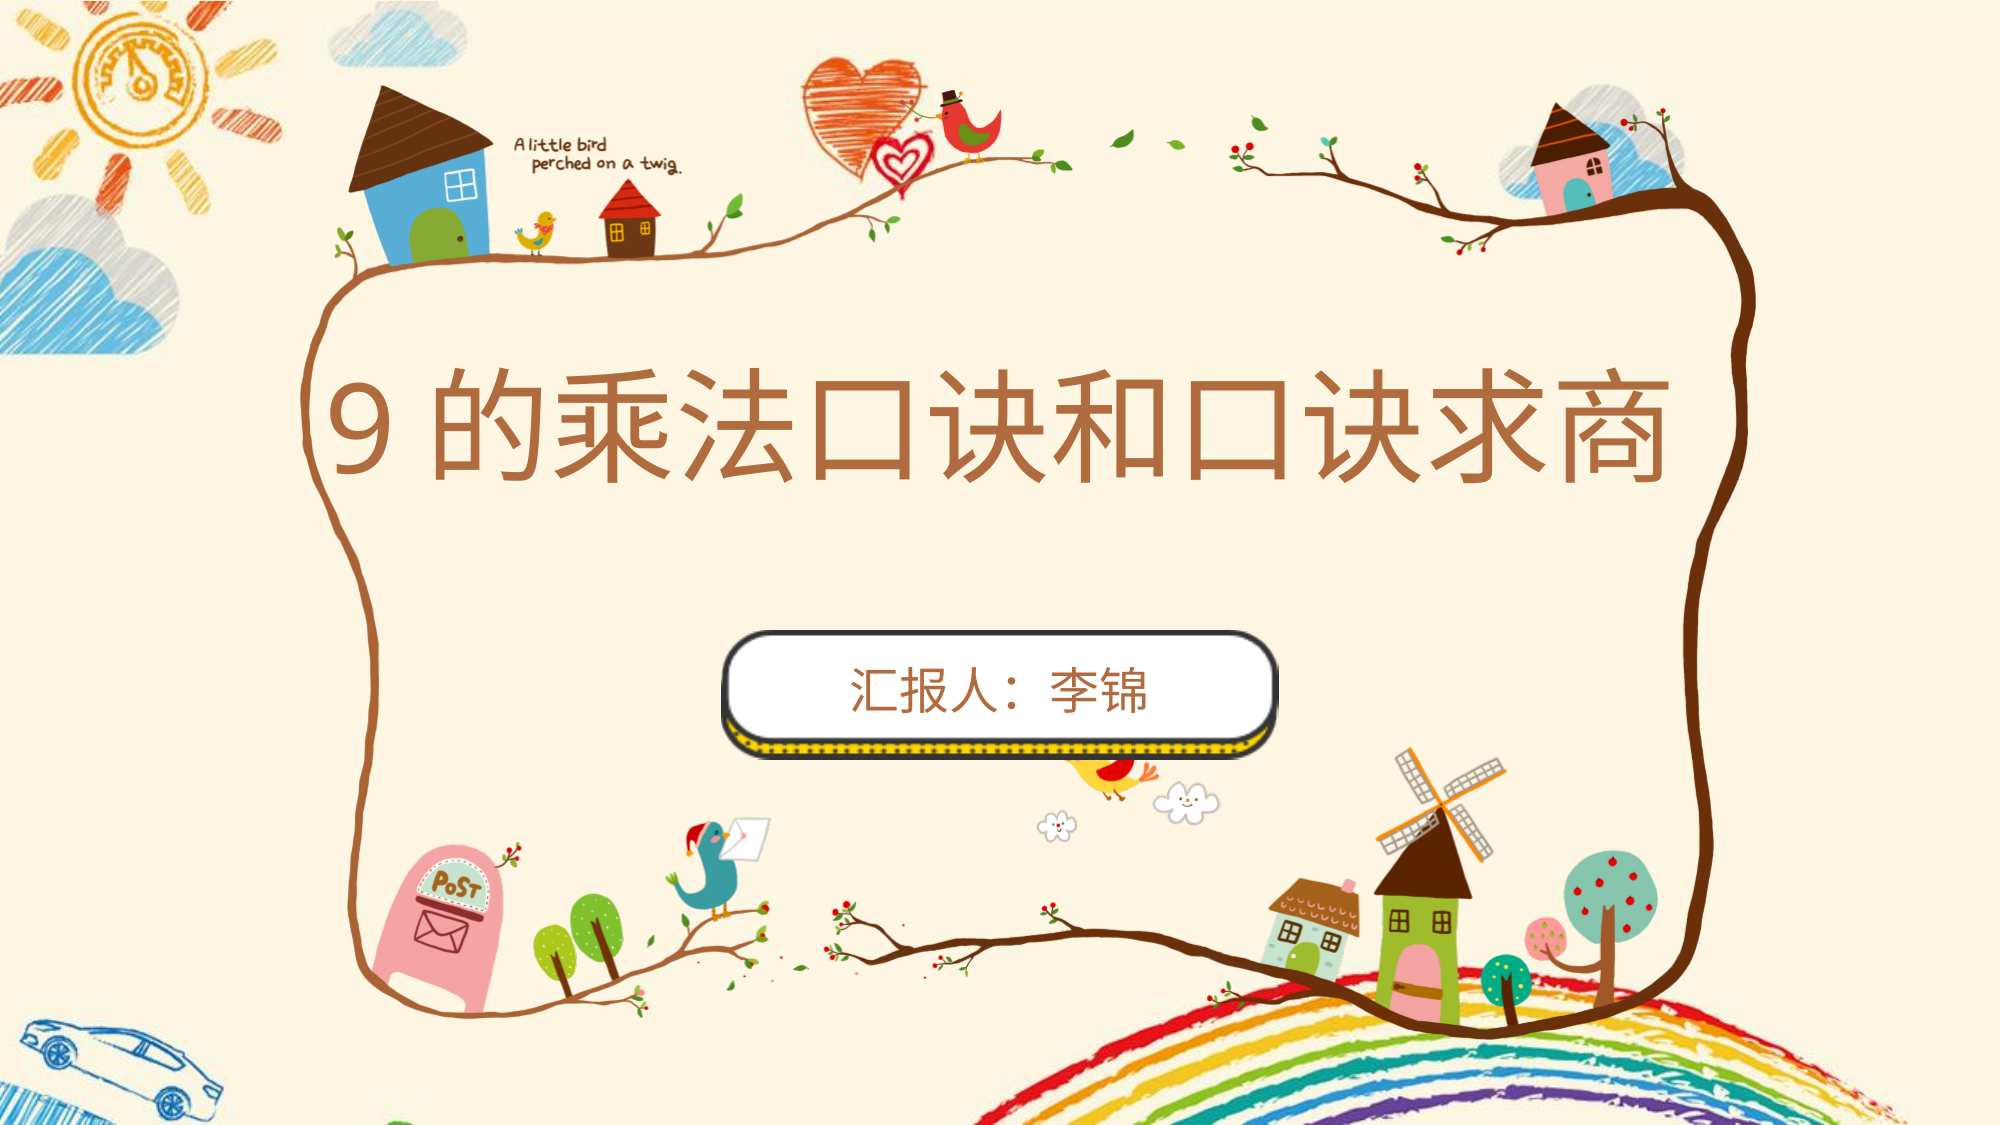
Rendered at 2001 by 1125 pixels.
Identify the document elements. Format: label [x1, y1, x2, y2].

picture [0, 1, 2000, 1125]
text_box [721, 630, 1279, 760]
